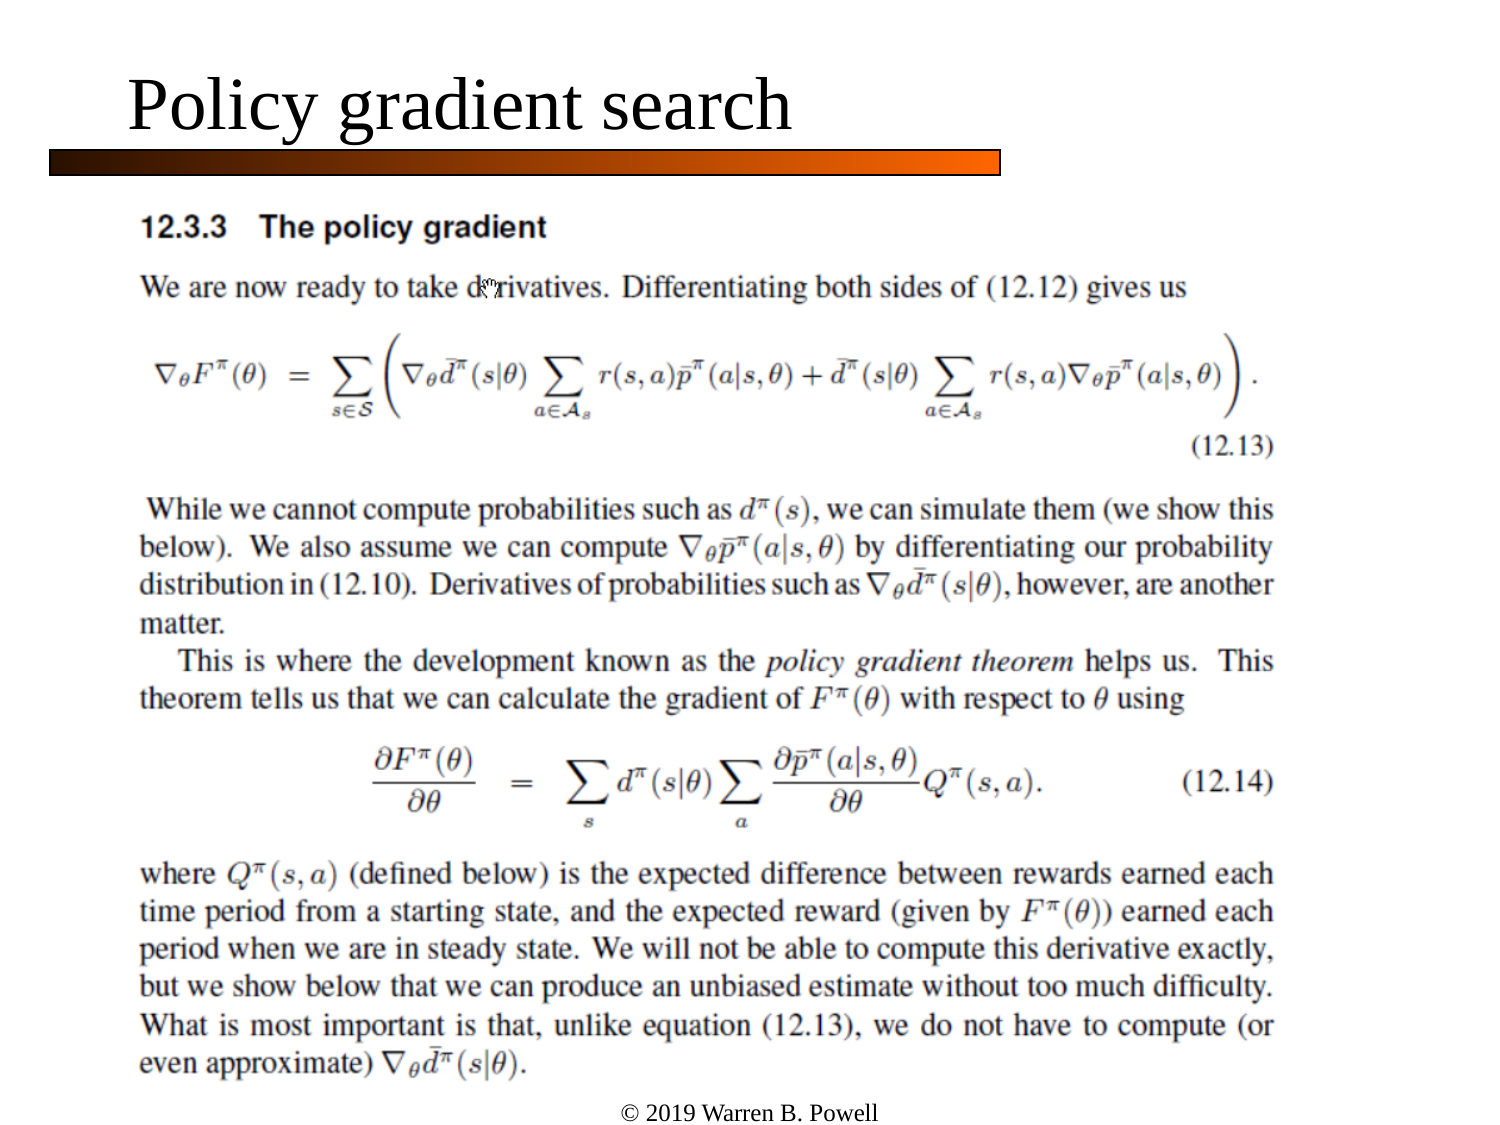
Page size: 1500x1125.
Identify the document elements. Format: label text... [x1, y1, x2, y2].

footer © 2019 Warren B. Powell [512, 1092, 988, 1125]
title Policy gradient search [112, 50, 1388, 150]
picture [112, 187, 1294, 1084]
